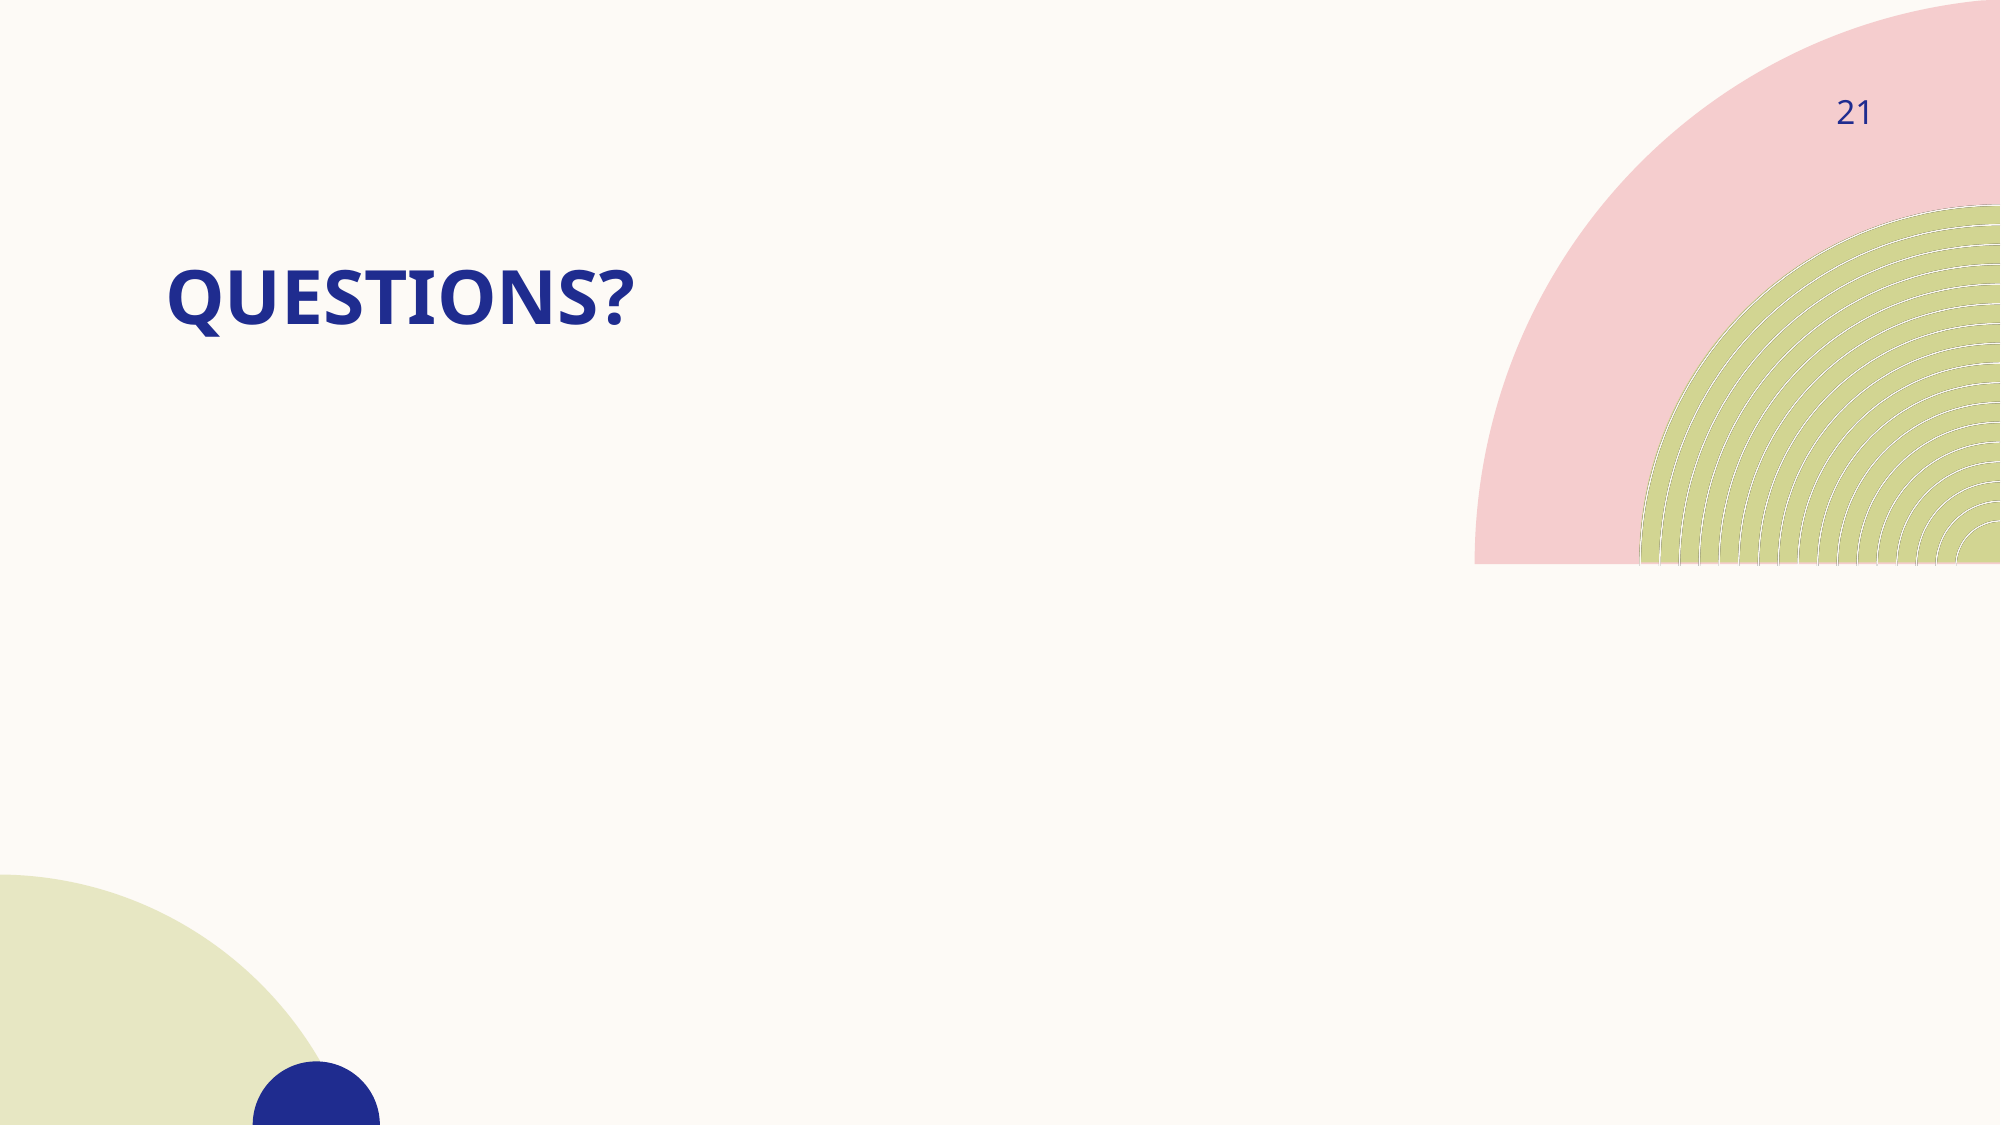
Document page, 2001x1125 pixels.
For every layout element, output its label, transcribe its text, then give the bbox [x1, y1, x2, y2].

title Questions? [150, 173, 1437, 340]
picture [1639, 204, 2001, 566]
slide_number 21 [1712, 75, 1875, 153]
